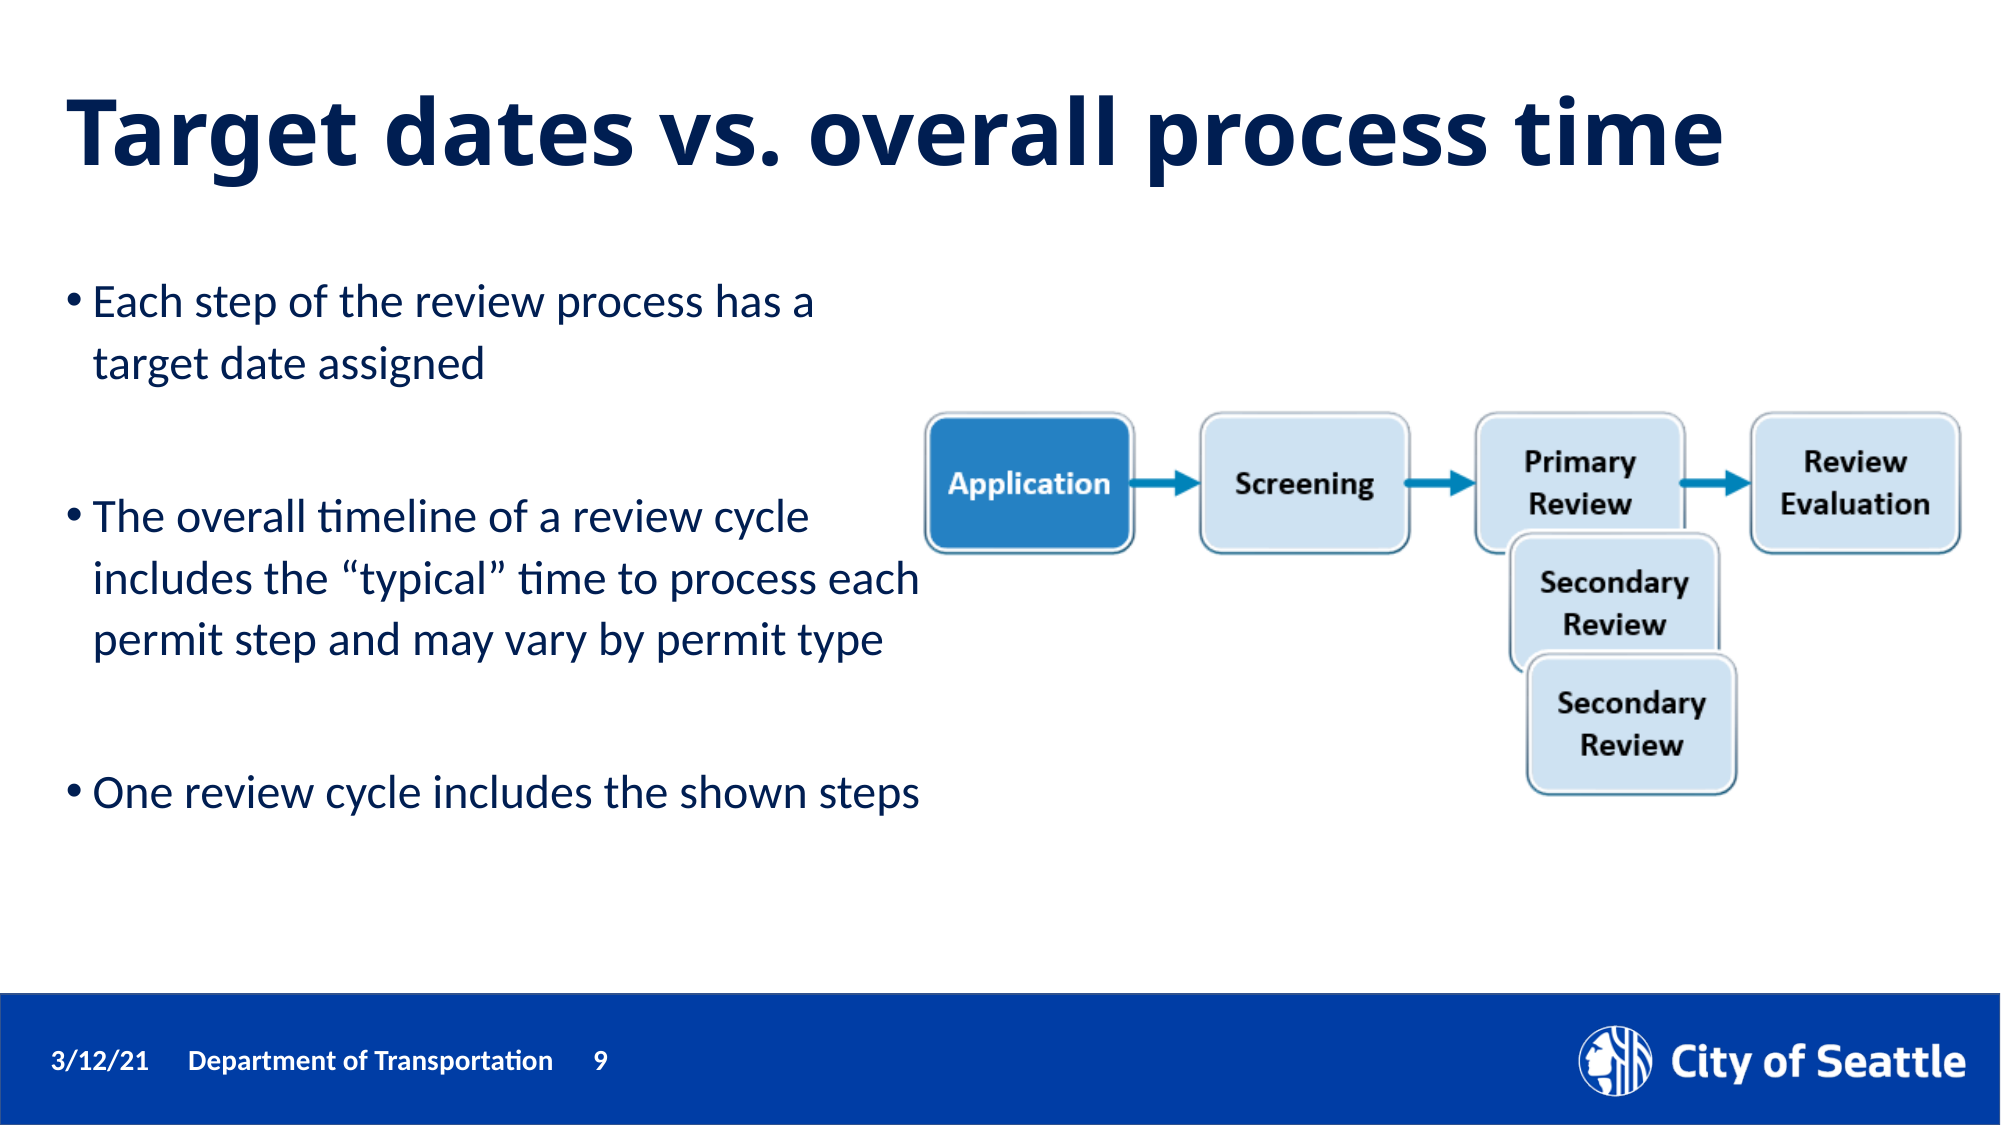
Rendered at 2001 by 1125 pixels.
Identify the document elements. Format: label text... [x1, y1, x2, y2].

picture [1544, 993, 2000, 1125]
text_box Each step of the review process has a target date assigned The overall timeline of a review cycle includes the “typical” time to process each permit step and may vary by permit type One review cycle includes the shown steps [50, 258, 941, 950]
picture [886, 380, 1984, 828]
title Target dates vs. overall process time [50, 27, 1776, 245]
